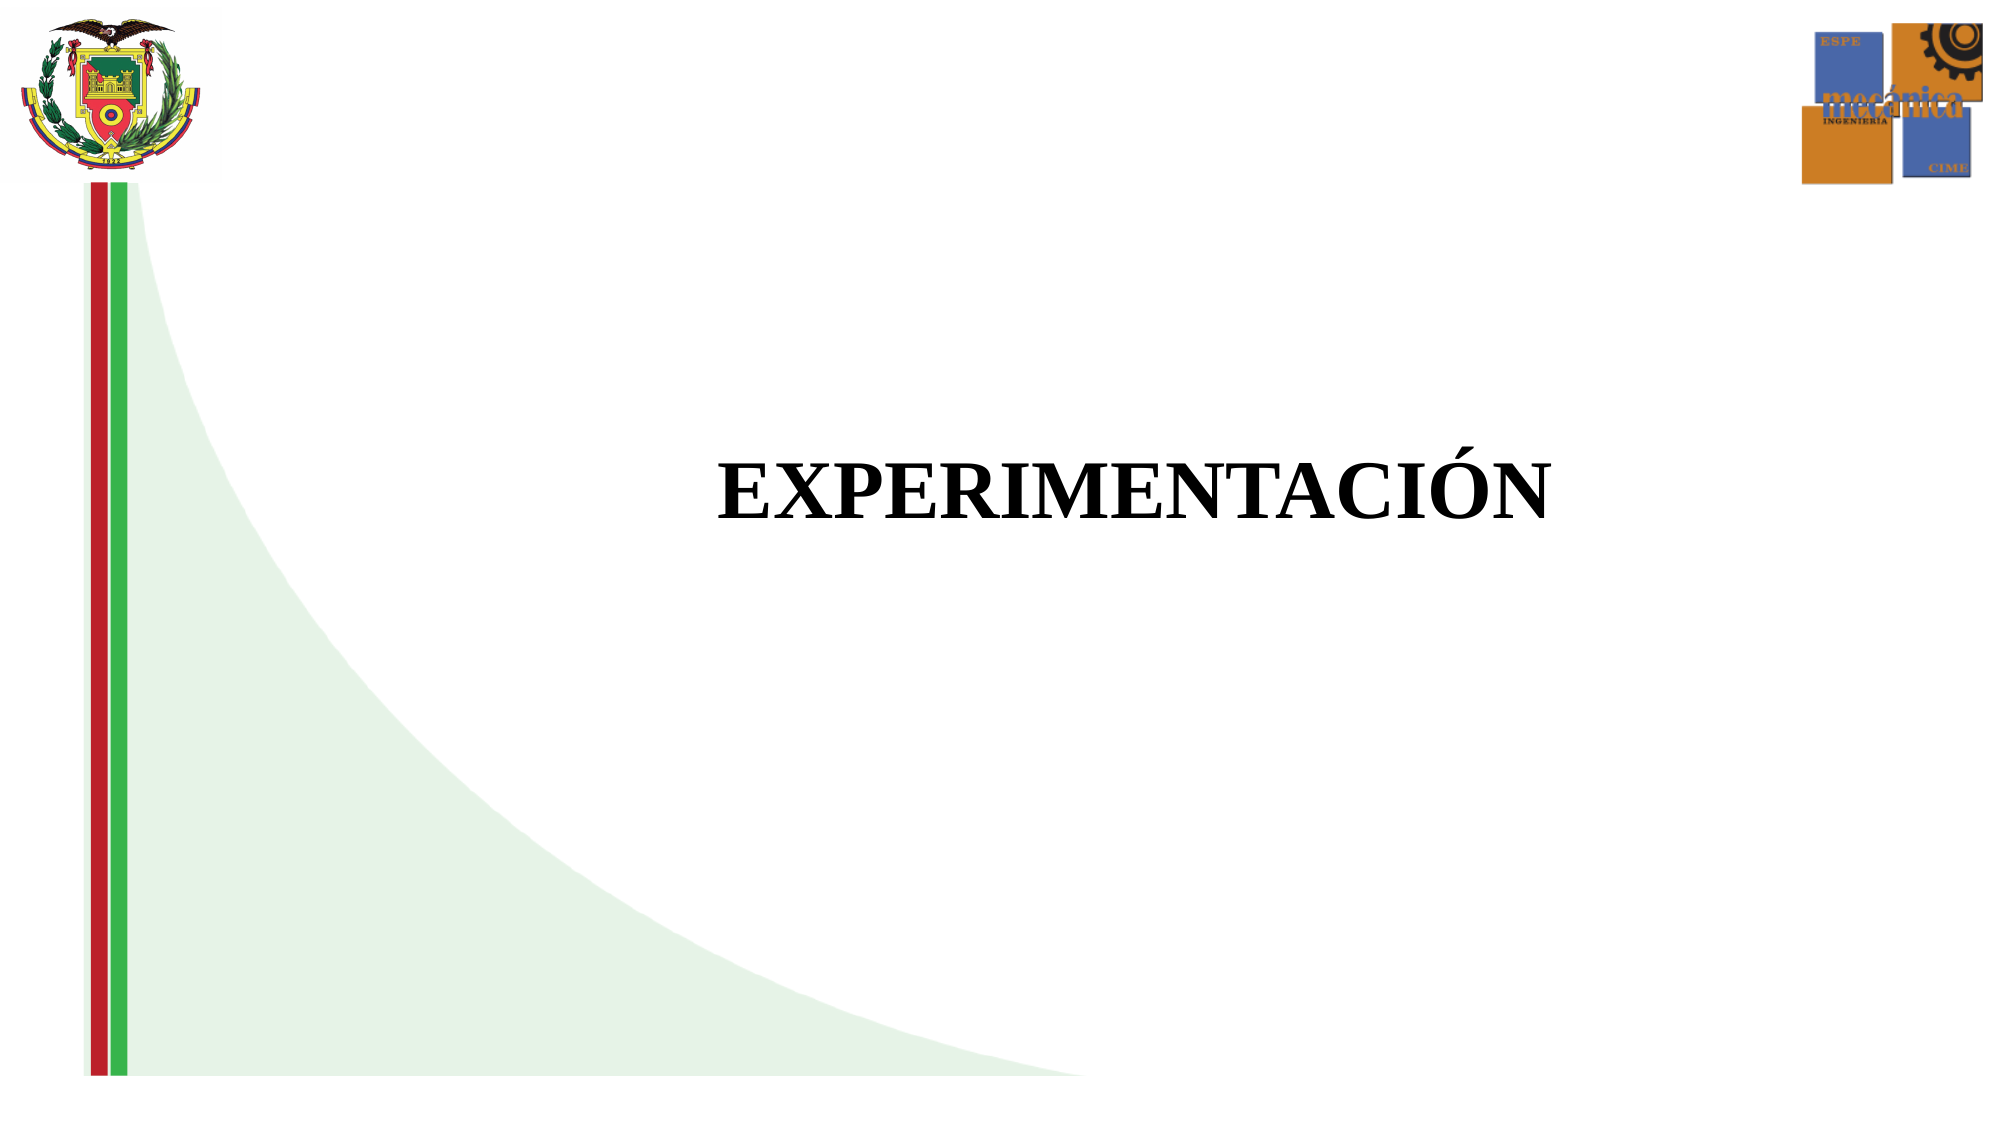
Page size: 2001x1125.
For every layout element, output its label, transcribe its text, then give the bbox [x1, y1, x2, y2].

picture [1787, 7, 1998, 200]
text_box EXPERIMENTACIÓN [703, 427, 1579, 543]
picture [0, 7, 1099, 1075]
